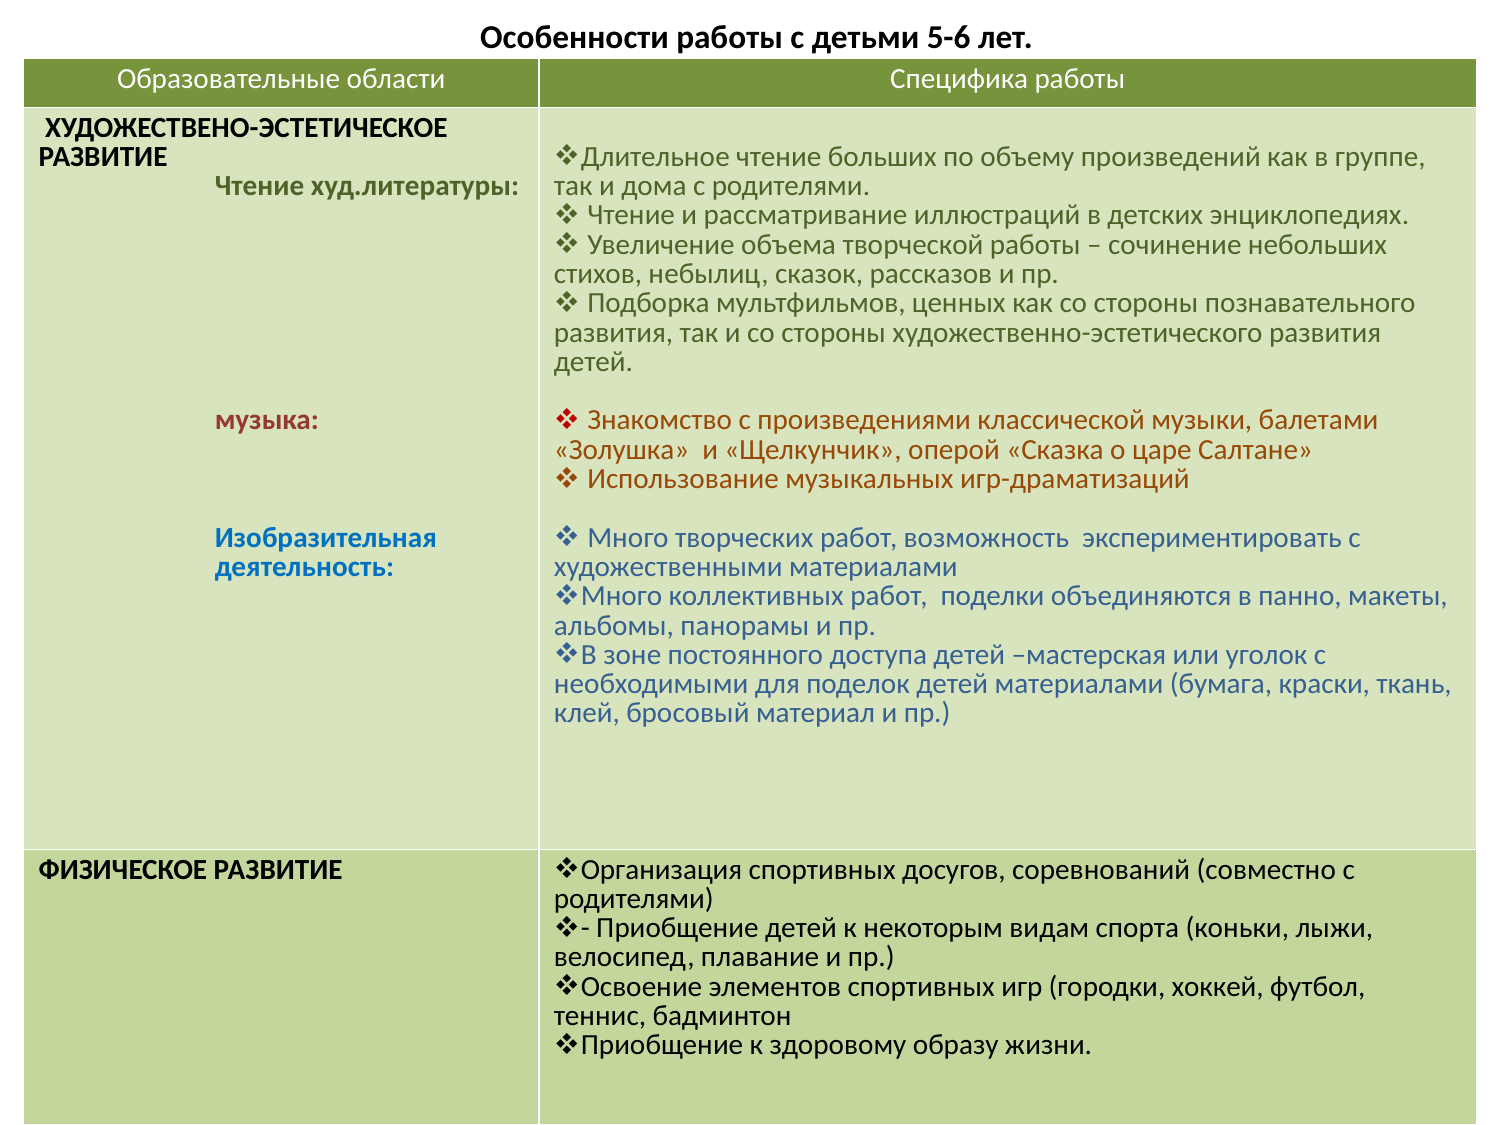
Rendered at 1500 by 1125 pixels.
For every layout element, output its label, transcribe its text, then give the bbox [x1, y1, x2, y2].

table_cell ХУДОЖЕСТВЕНО-ЭСТЕТИЧЕСКОЕ РАЗВИТИЕ Чтение худ.литературы: музыка: Изобразительная деятельность: [24, 108, 538, 849]
table_cell ФИЗИЧЕСКОЕ РАЗВИТИЕ [24, 850, 538, 1124]
table_header Образовательные области [24, 59, 538, 107]
table_cell Длительное чтение больших по объему произведений как в группе, так и дома с родителями. Чтение и рассматривание иллюстраций в детских энциклопедиях. Увеличение объема творческой работы – сочинение небольших стихов, небылиц, сказок, рассказов и пр. Подборка мультфильмов, ценных как со стороны познавательного развития, так и со стороны художественно-эстетического развития детей. Знакомство с произведениями классической музыки, балетами «Золушка» и «Щелкунчик», оперой «Сказка о царе Салтане» Использование музыкальных игр-драматизаций Много творческих работ, возможность экспериментировать с художественными материалами Много коллективных работ, поделки объединяются в панно, макеты, альбомы, панорамы и пр. В зоне постоянного доступа детей –мастерская или уголок с необходимыми для поделок детей материалами (бумага, краски, ткань, клей, бросовый материал и пр.) [540, 108, 1476, 849]
title Особенности работы с детьми 5-6 лет. [82, 0, 1432, 58]
table_cell Организация спортивных досугов, соревнований (совместно с родителями) - Приобщение детей к некоторым видам спорта (коньки, лыжи, велосипед, плавание и пр.) Освоение элементов спортивных игр (городки, хоккей, футбол, теннис, бадминтон Приобщение к здоровому образу жизни. [540, 850, 1476, 1124]
table_header Специфика работы [540, 59, 1476, 107]
